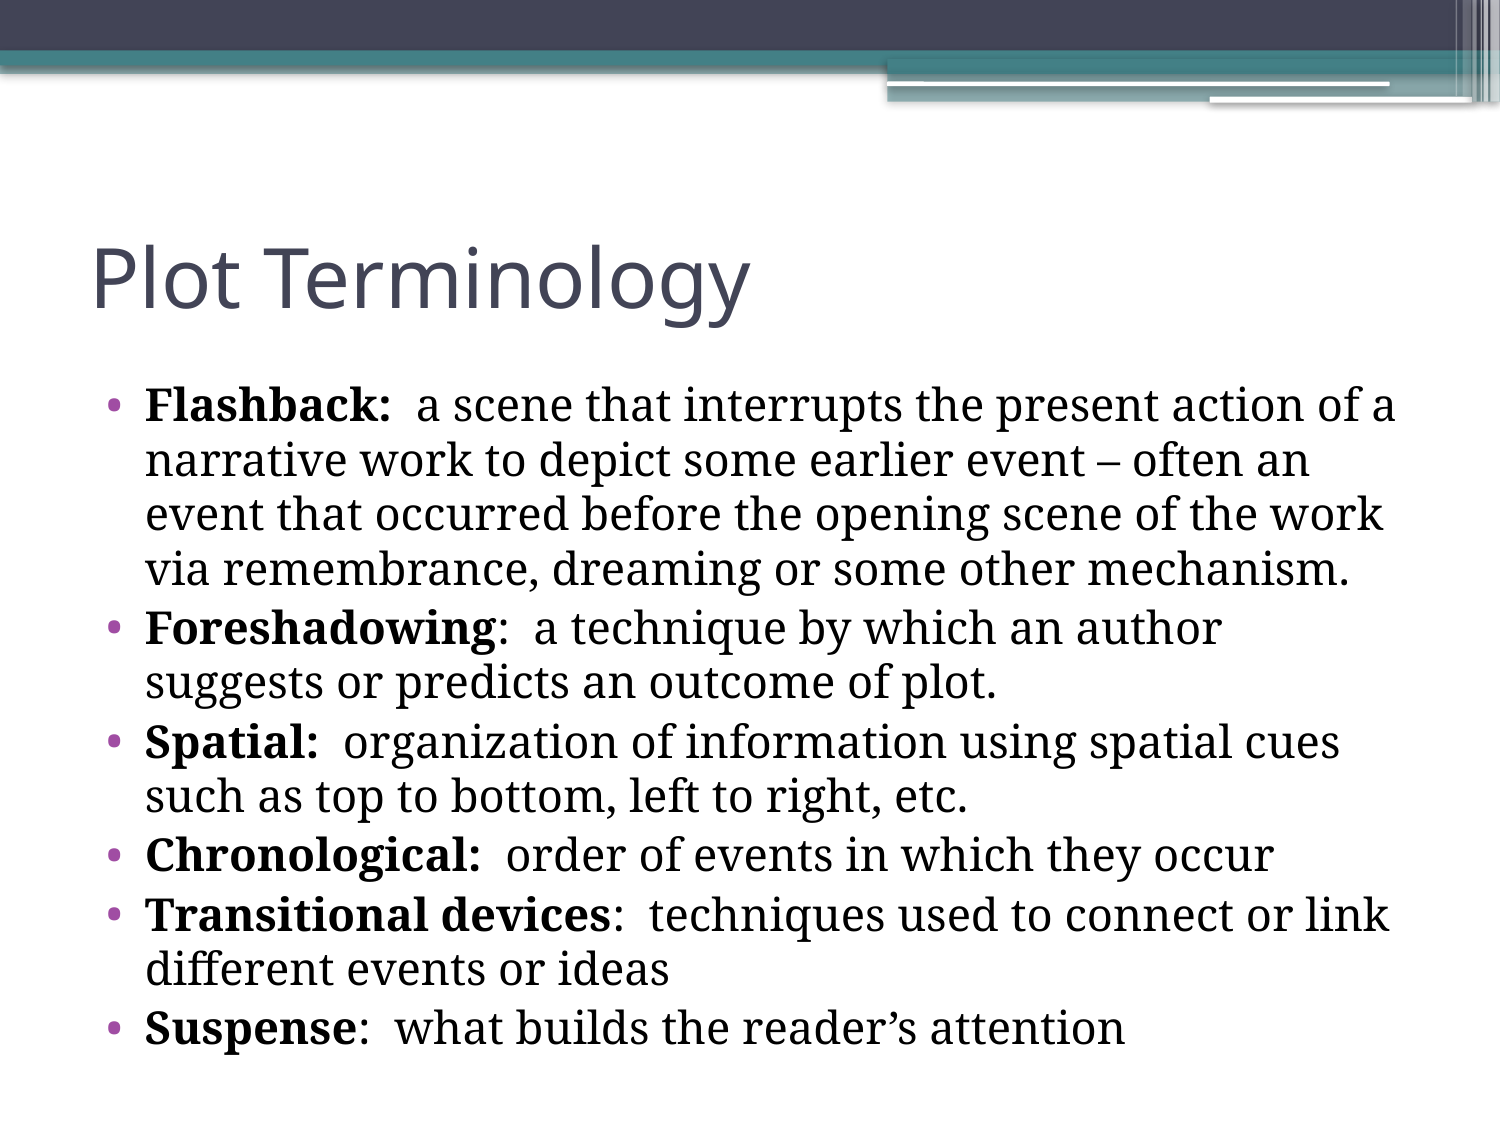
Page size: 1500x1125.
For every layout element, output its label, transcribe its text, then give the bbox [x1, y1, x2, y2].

list Flashback: a scene that interrupts the present action of a narrative work to depict some earlier event – often an event that occurred before the opening scene of the work via remembrance, dreaming or some other mechanism. Foreshadowing: a technique by which an author suggests or predicts an outcome of plot. Spatial: organization of information using spatial cues such as top to bottom, left to right, etc. Chronological: order of events in which they occur Transitional devices: techniques used to connect or link different events or ideas Suspense: what builds the reader’s attention [75, 368, 1425, 1079]
title Plot Terminology [75, 187, 1425, 363]
